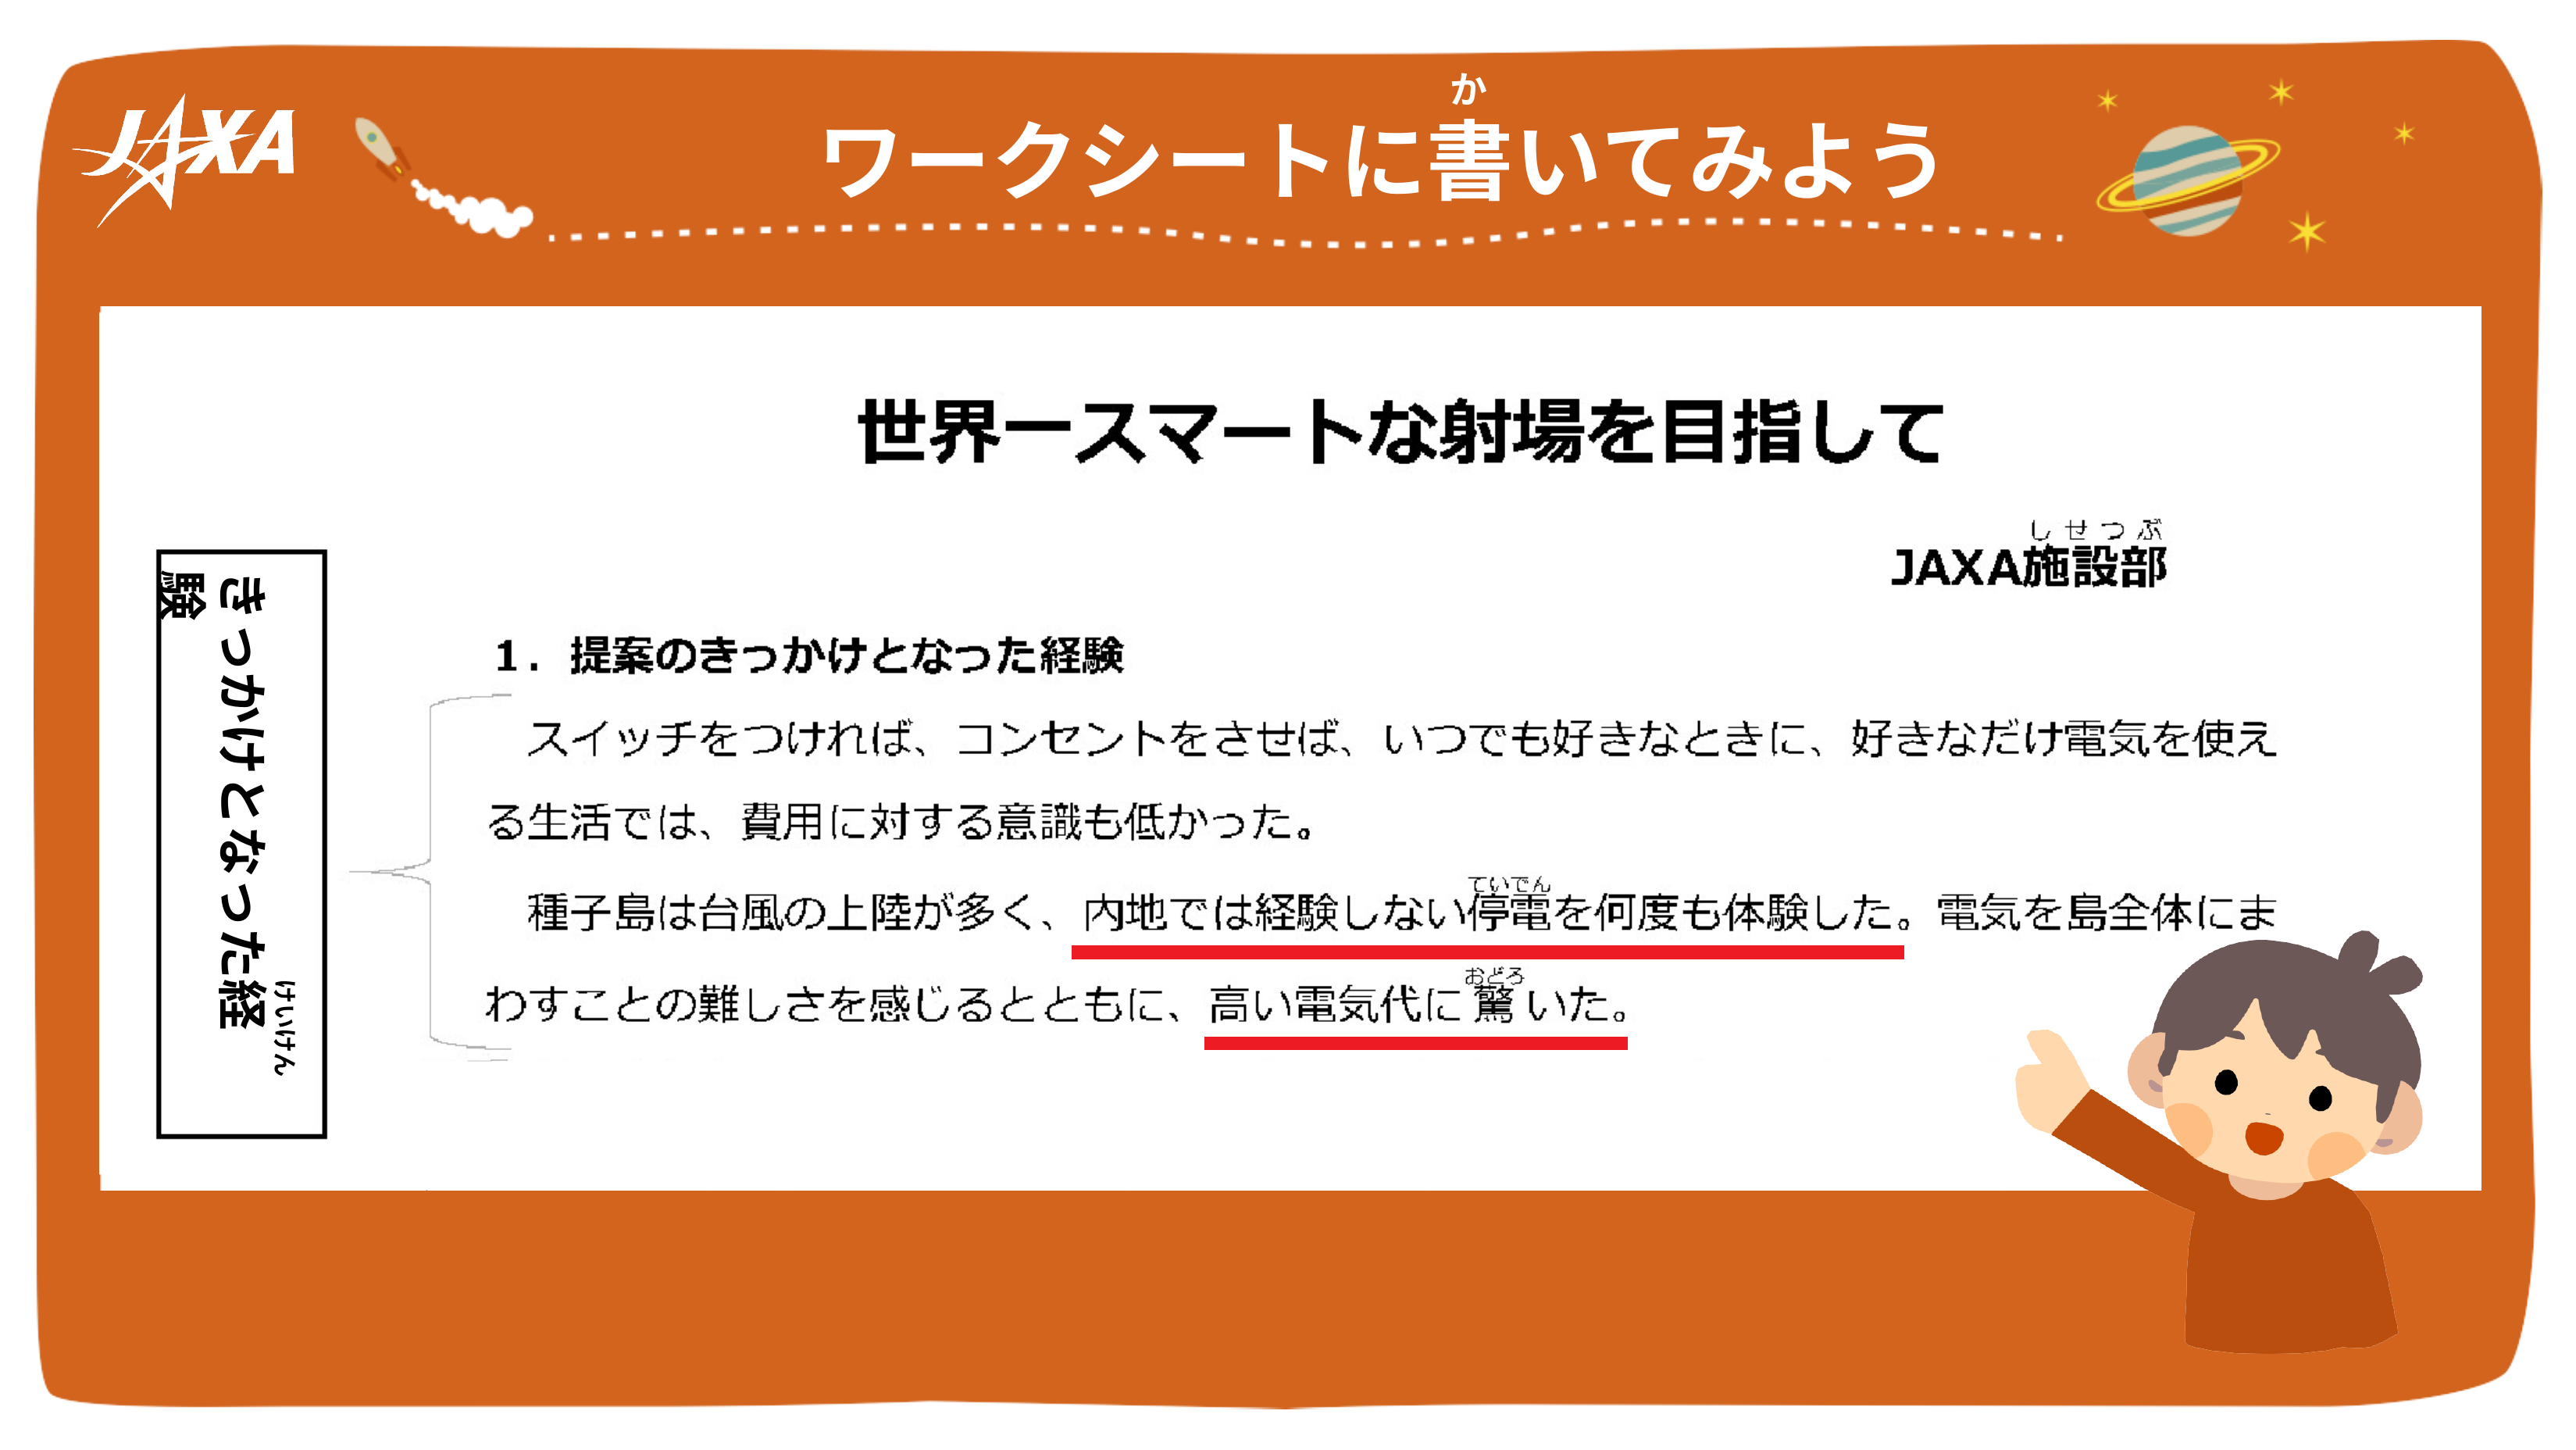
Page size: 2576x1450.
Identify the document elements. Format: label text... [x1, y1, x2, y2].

title ワークシートに書いてみよう [815, 104, 1952, 303]
picture [34, 40, 2542, 1409]
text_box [1071, 952, 1905, 1044]
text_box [98, 305, 2482, 1191]
text_box か [1448, 63, 1492, 111]
